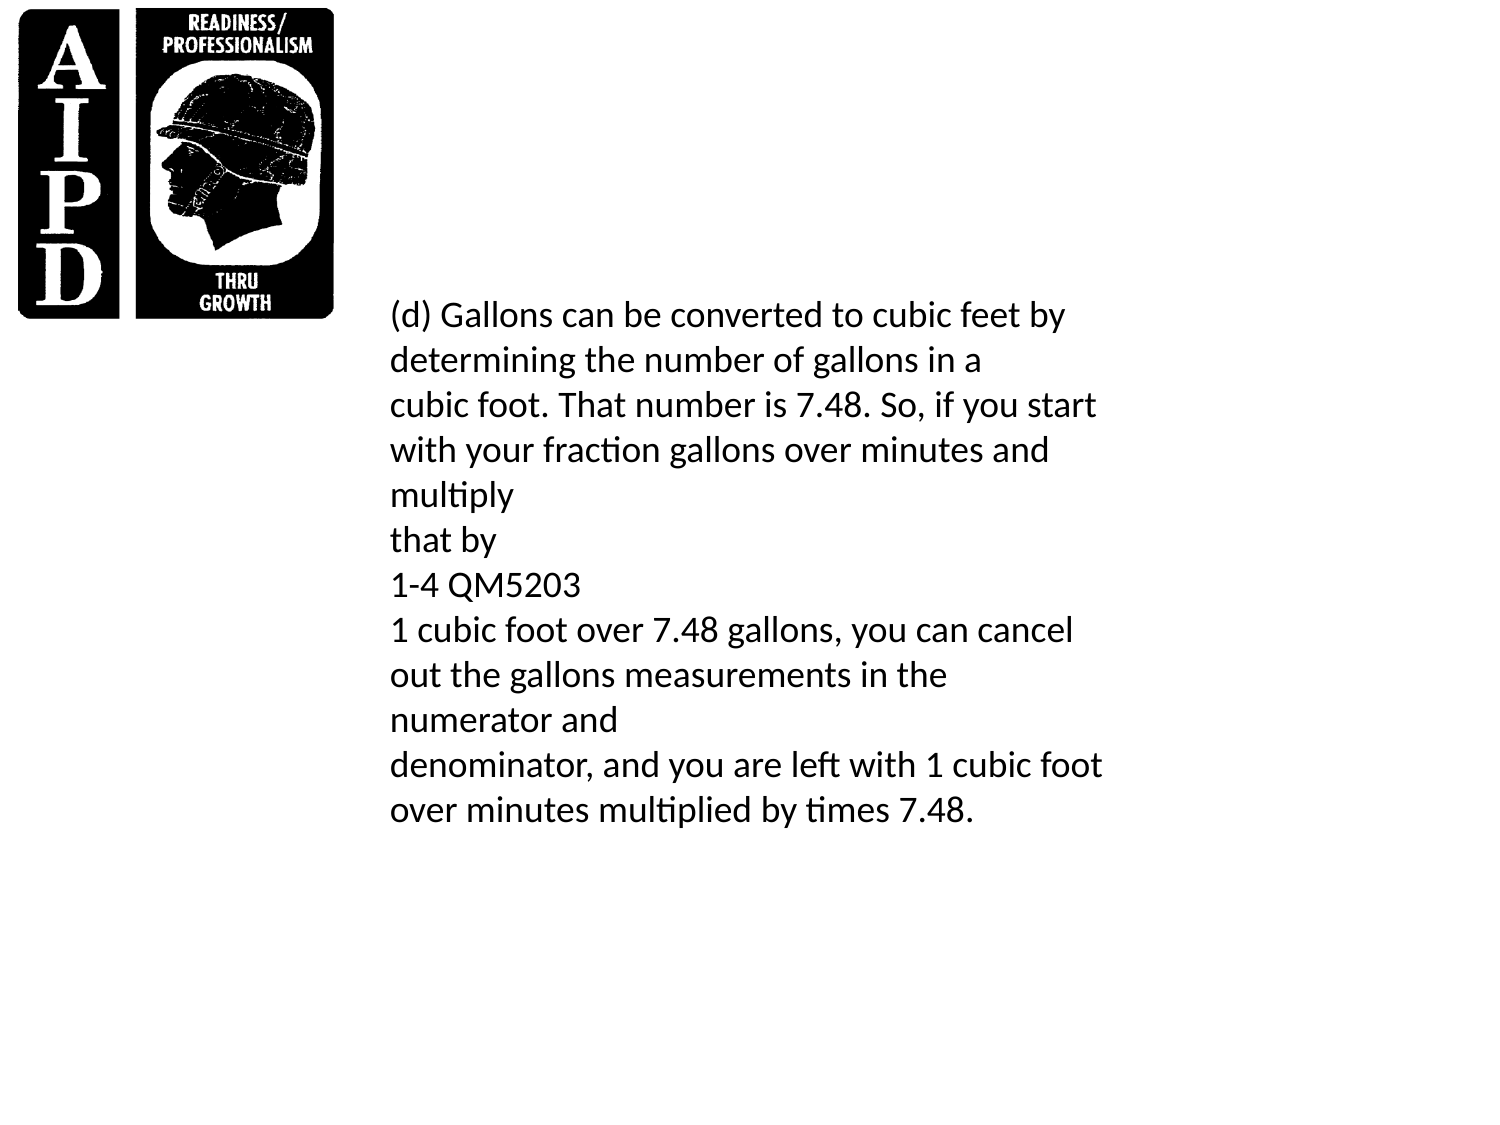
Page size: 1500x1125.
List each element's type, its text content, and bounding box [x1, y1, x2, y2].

picture [0, 2, 350, 326]
text_box (d) Gallons can be converted to cubic feet by determining the number of gallons in a cubic foot. That number is 7.48. So, if you start with your fraction gallons over minutes and multiply that by 1-4 QM5203 1 cubic foot over 7.48 gallons, you can cancel out the gallons measurements in the numerator and denominator, and you are left with 1 cubic foot over minutes multiplied by times 7.48. [374, 282, 1125, 837]
